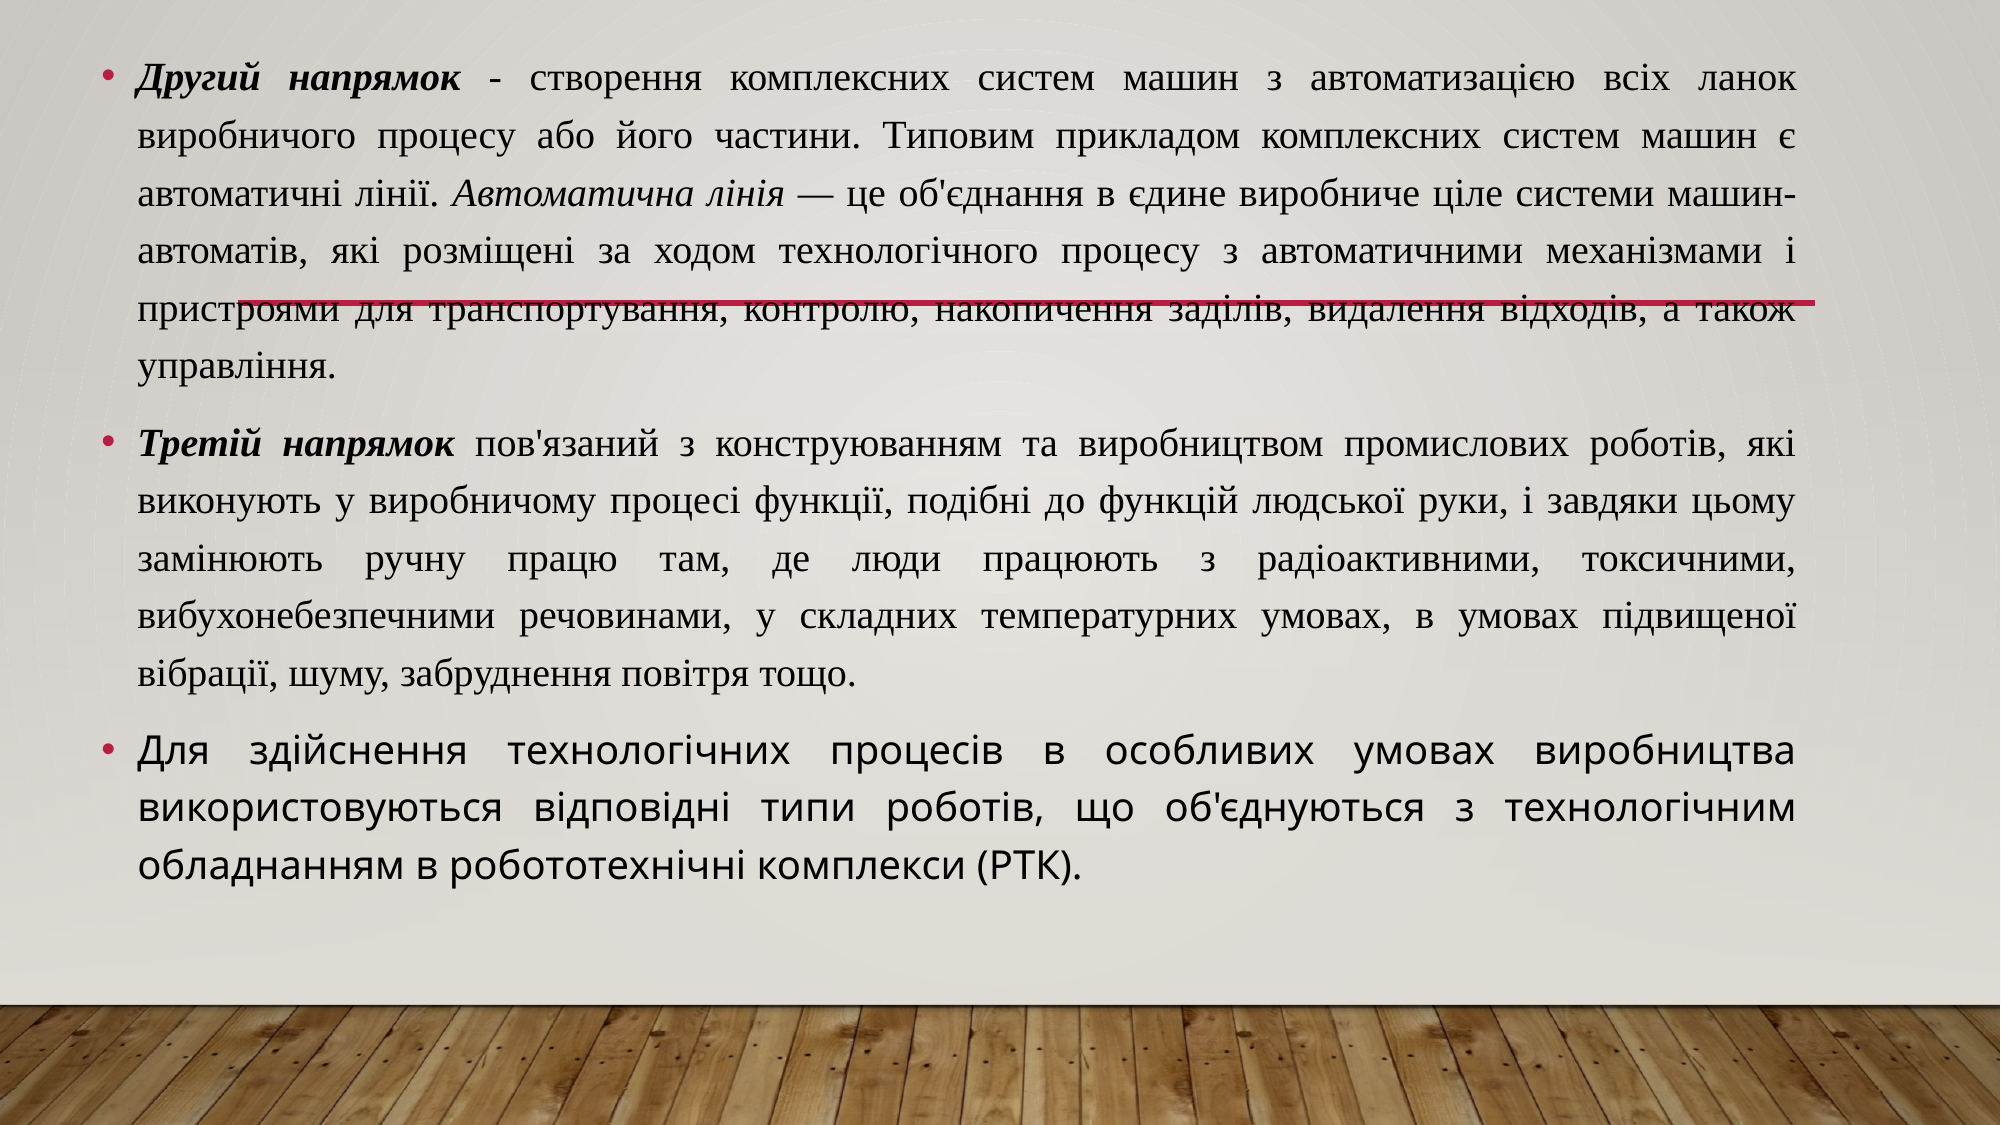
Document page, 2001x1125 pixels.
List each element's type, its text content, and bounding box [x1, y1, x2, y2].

list Другий напрямок - створення комплексних систем машин з автоматизацією всіх ланок виробничого процесу або його частини. Типовим прикладом комплексних систем машин є автоматичні лінії. Автоматична лінія — це об'єднання в єдине виробниче ціле системи машин-автоматів, які розміщені за ходом технологічного процесу з автоматичними механізмами і пристроями для транспортування, контролю, накопичення заділів, видалення відходів, а також управління. Третій напрямок пов'язаний з конструюванням та виробництвом промислових роботів, які виконують у виробничому процесі функції, подібні до функцій людської руки, і завдяки цьому замінюють ручну працю там, де люди працюють з радіоактивними, токсичними, вибухонебезпечними речовинами, у складних температурних умовах, в умовах підвищеної вібрації, шуму, забруднення повітря тощо. Для здійснення технологічних процесів в особливих умовах виробництва використовуються відповідні типи роботів, що об'єднуються з технологічним обладнанням в робототехнічні комплекси (РТК). [86, 33, 1814, 897]
picture [0, 1005, 2000, 1125]
